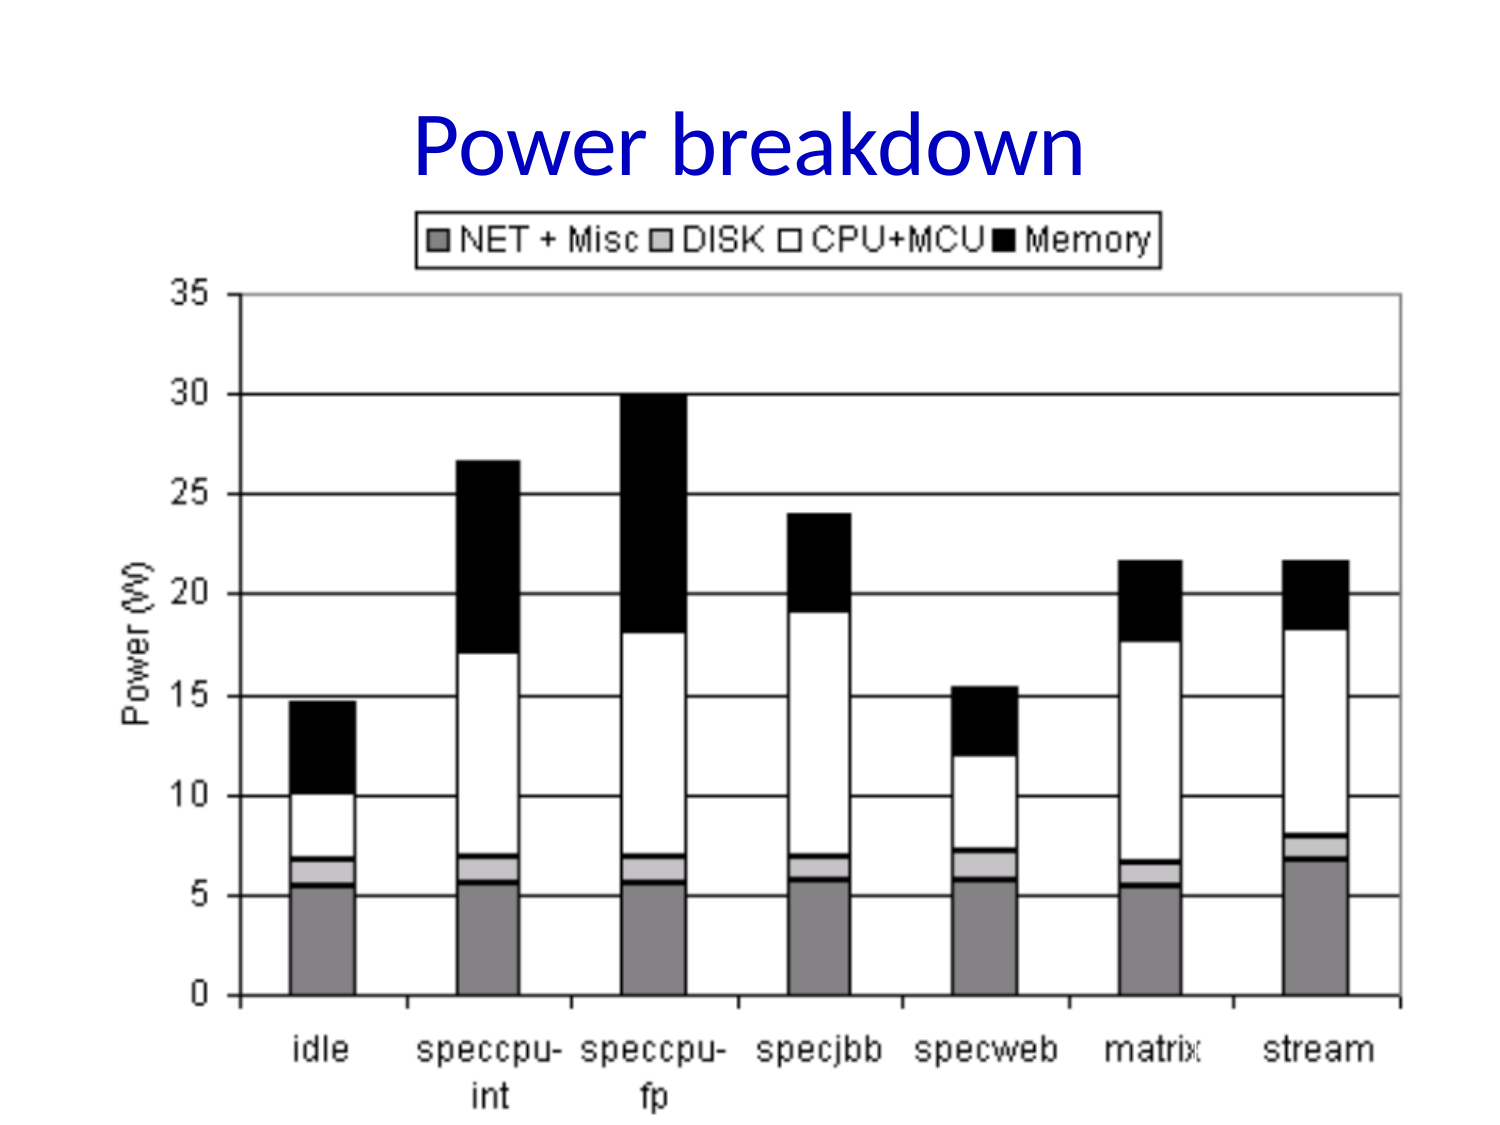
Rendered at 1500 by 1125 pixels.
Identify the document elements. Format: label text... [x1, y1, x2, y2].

title Power breakdown [75, 45, 1425, 198]
picture [78, 195, 1422, 1121]
